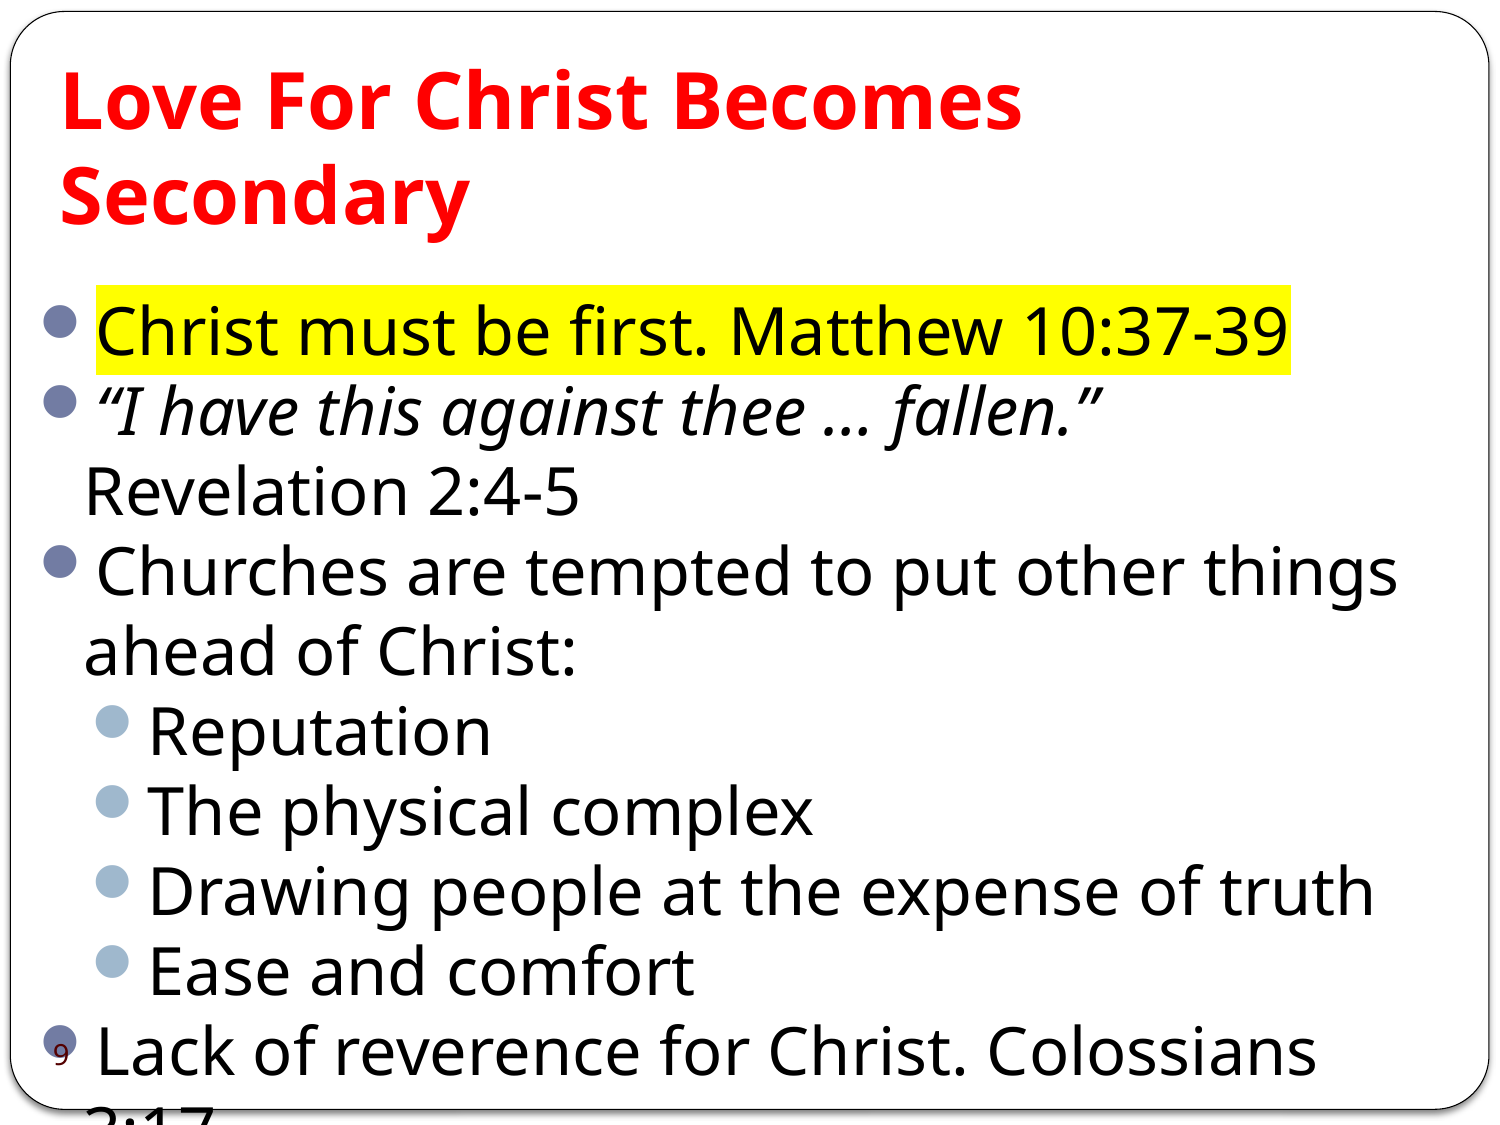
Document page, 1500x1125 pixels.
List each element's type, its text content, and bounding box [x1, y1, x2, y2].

title Love For Christ Becomes Secondary [44, 42, 1408, 256]
slide_number 9 [23, 1018, 99, 1094]
list Christ must be first. Matthew 10:37-39 “I have this against thee … fallen.” Revelation 2:4-5 Churches are tempted to put other things ahead of Christ: Reputation The physical complex Drawing people at the expense of truth Ease and comfort Lack of reverence for Christ. Colossians 3:17 [23, 281, 1477, 1125]
